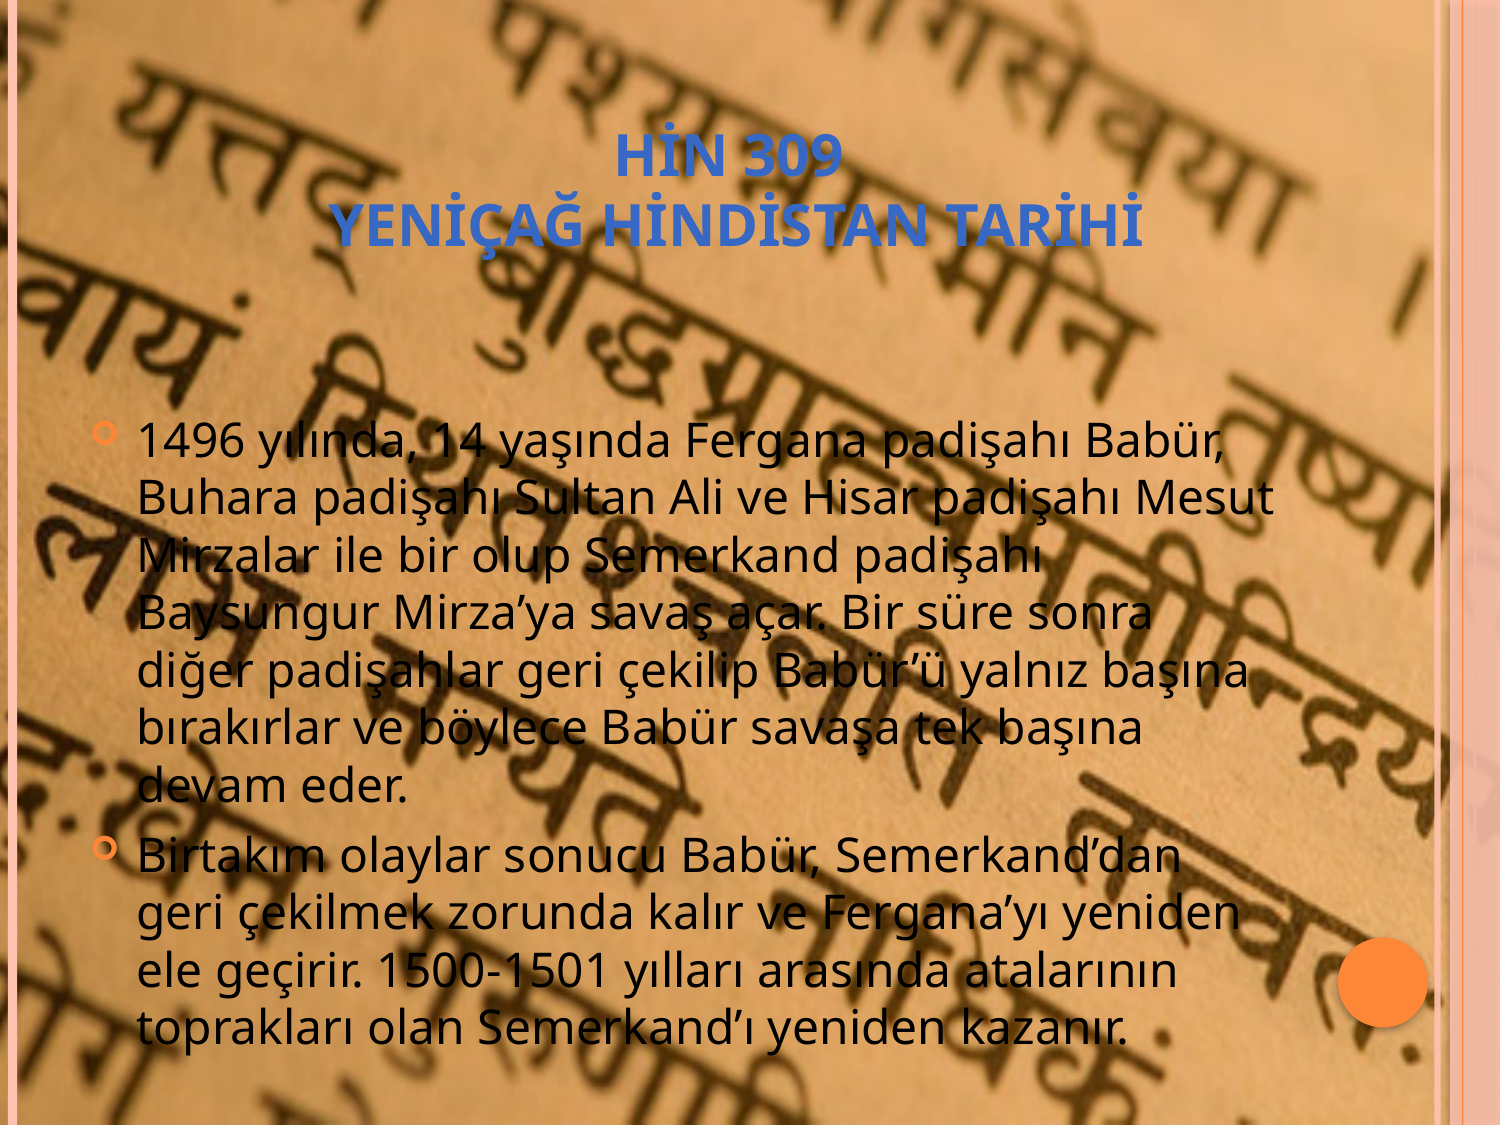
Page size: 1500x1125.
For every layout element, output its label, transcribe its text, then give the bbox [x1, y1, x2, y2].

list 1496 yılında, 14 yaşında Fergana padişahı Babür, Buhara padişahı Sultan Ali ve Hisar padişahı Mesut Mirzalar ile bir olup Semerkand padişahı Baysungur Mirza’ya savaş açar. Bir süre sonra diğer padişahlar geri çekilip Babür’ü yalnız başına bırakırlar ve böylece Babür savaşa tek başına devam eder. Birtakım olaylar sonucu Babür, Semerkand’dan geri çekilmek zorunda kalır ve Fergana’yı yeniden ele geçirir. 1500-1501 yılları arasında atalarının toprakları olan Semerkand’ı yeniden kazanır. [75, 262, 1300, 1062]
text_box [100, 90, 1326, 278]
picture [0, 0, 7, 1125]
picture [18, 0, 1434, 1125]
title HİN 309 YENİÇAĞ HİNDİSTAN TARİHİ [123, 78, 1349, 266]
picture [1441, 0, 1449, 1125]
